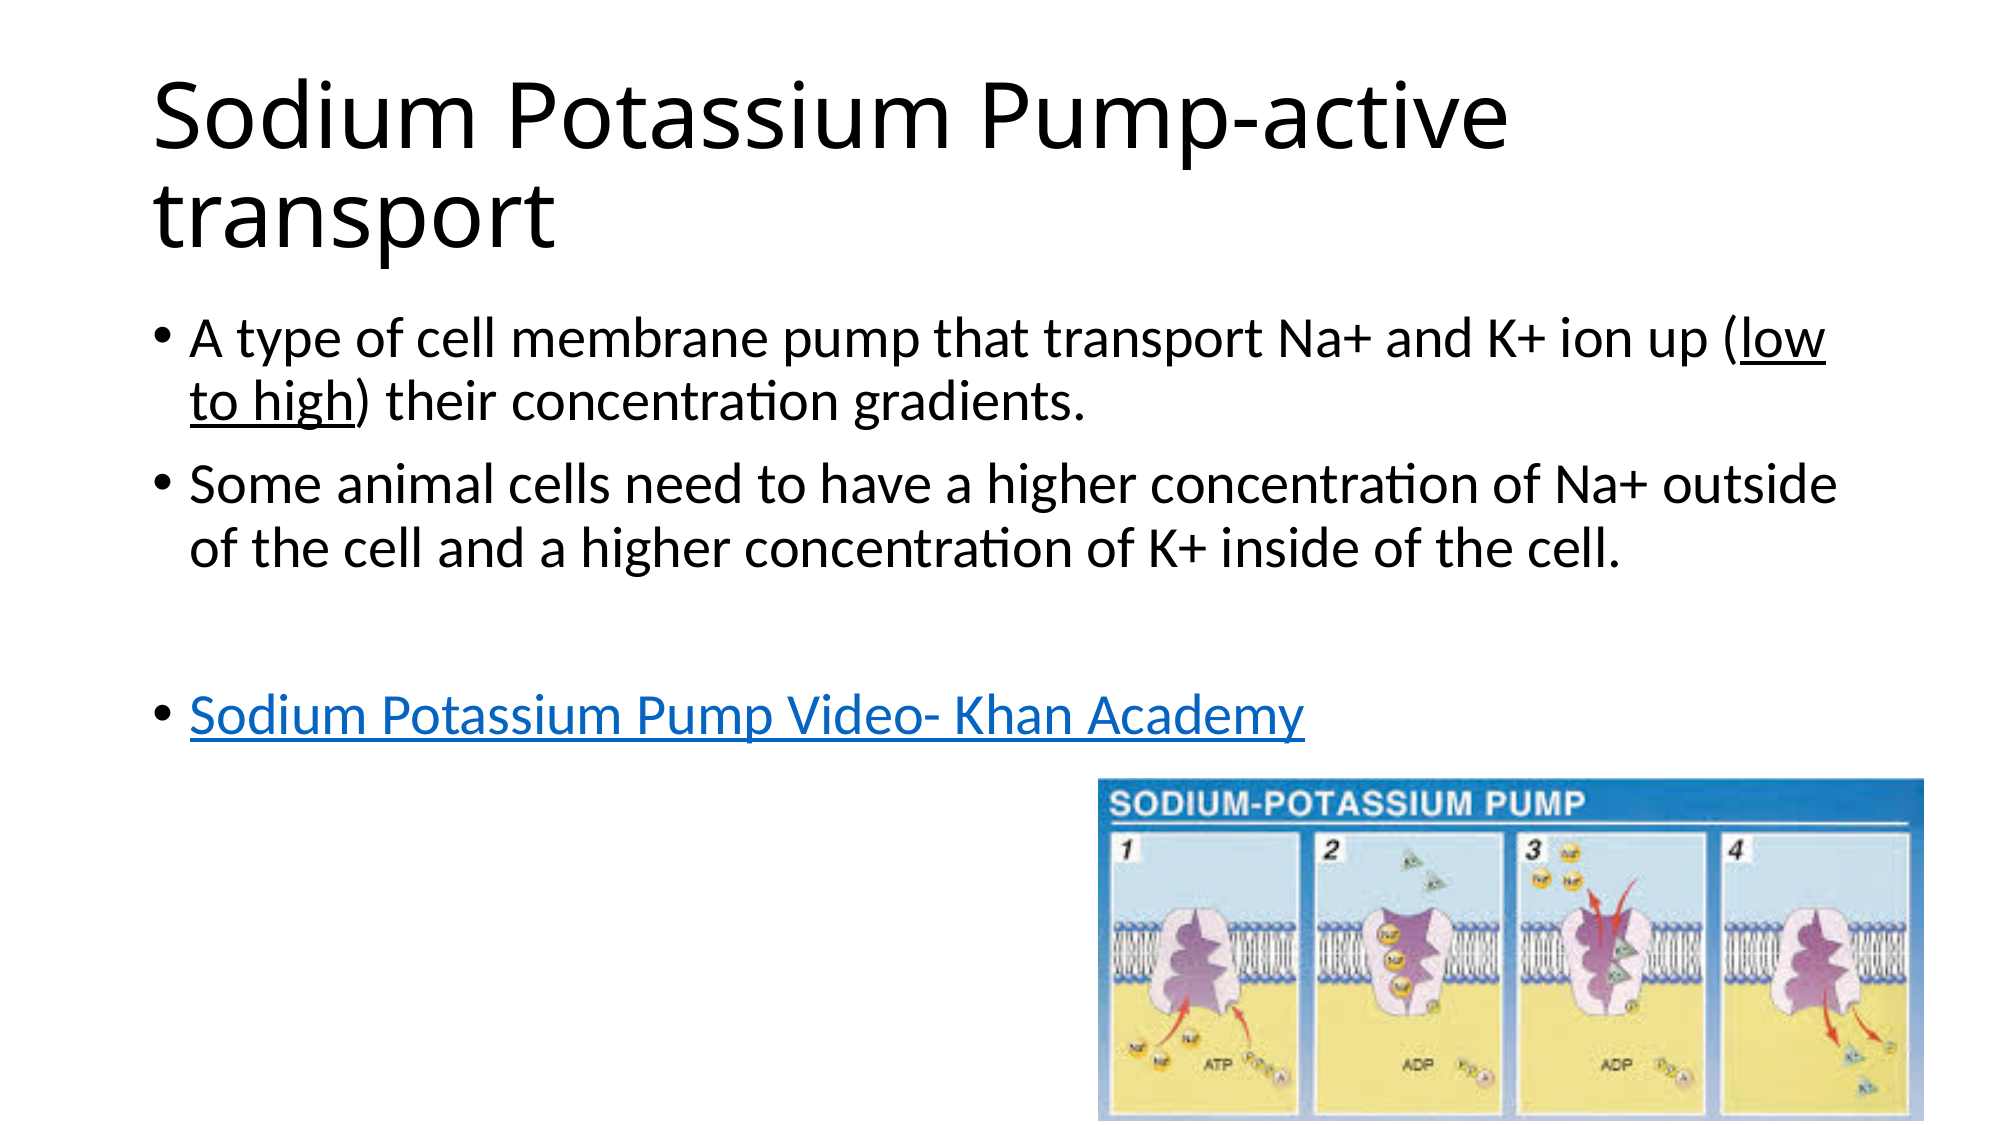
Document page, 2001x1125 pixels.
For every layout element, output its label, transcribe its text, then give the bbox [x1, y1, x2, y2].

list A type of cell membrane pump that transport Na+ and K+ ion up (low to high) their concentration gradients. Some animal cells need to have a higher concentration of Na+ outside of the cell and a higher concentration of K+ inside of the cell. Sodium Potassium Pump Video- Khan Academy [137, 299, 1863, 1014]
picture [1098, 778, 1924, 1121]
title Sodium Potassium Pump-active transport [137, 59, 1863, 278]
